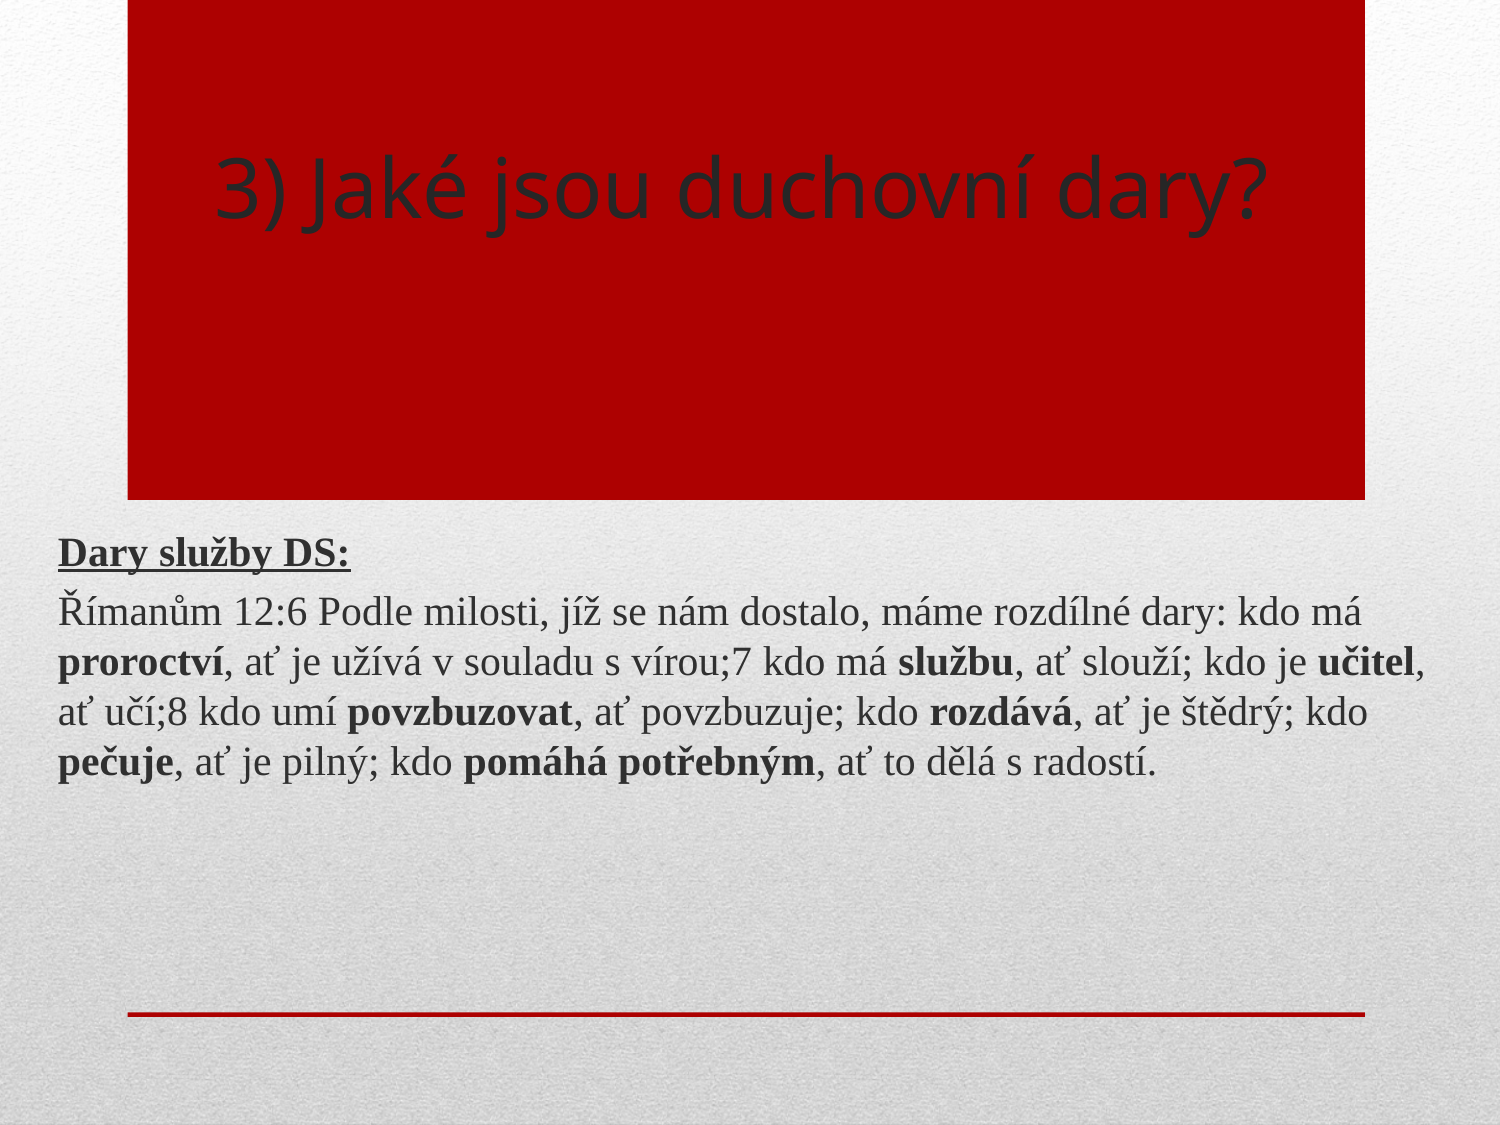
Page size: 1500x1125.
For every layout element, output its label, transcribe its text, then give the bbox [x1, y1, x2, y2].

subtitle Dary služby DS: Římanům 12:6 Podle milosti, jíž se nám dostalo, máme rozdílné dary: kdo má proroctví, ať je užívá v souladu s vírou;7 kdo má službu, ať slouží; kdo je učitel, ať učí;8 kdo umí povzbuzovat, ať povzbuzuje; kdo rozdává, ať je štědrý; kdo pečuje, ať je pilný; kdo pomáhá potřebným, ať to dělá s radostí. [42, 517, 1468, 1045]
title 3) Jaké jsou duchovní dary? [199, 90, 1437, 244]
